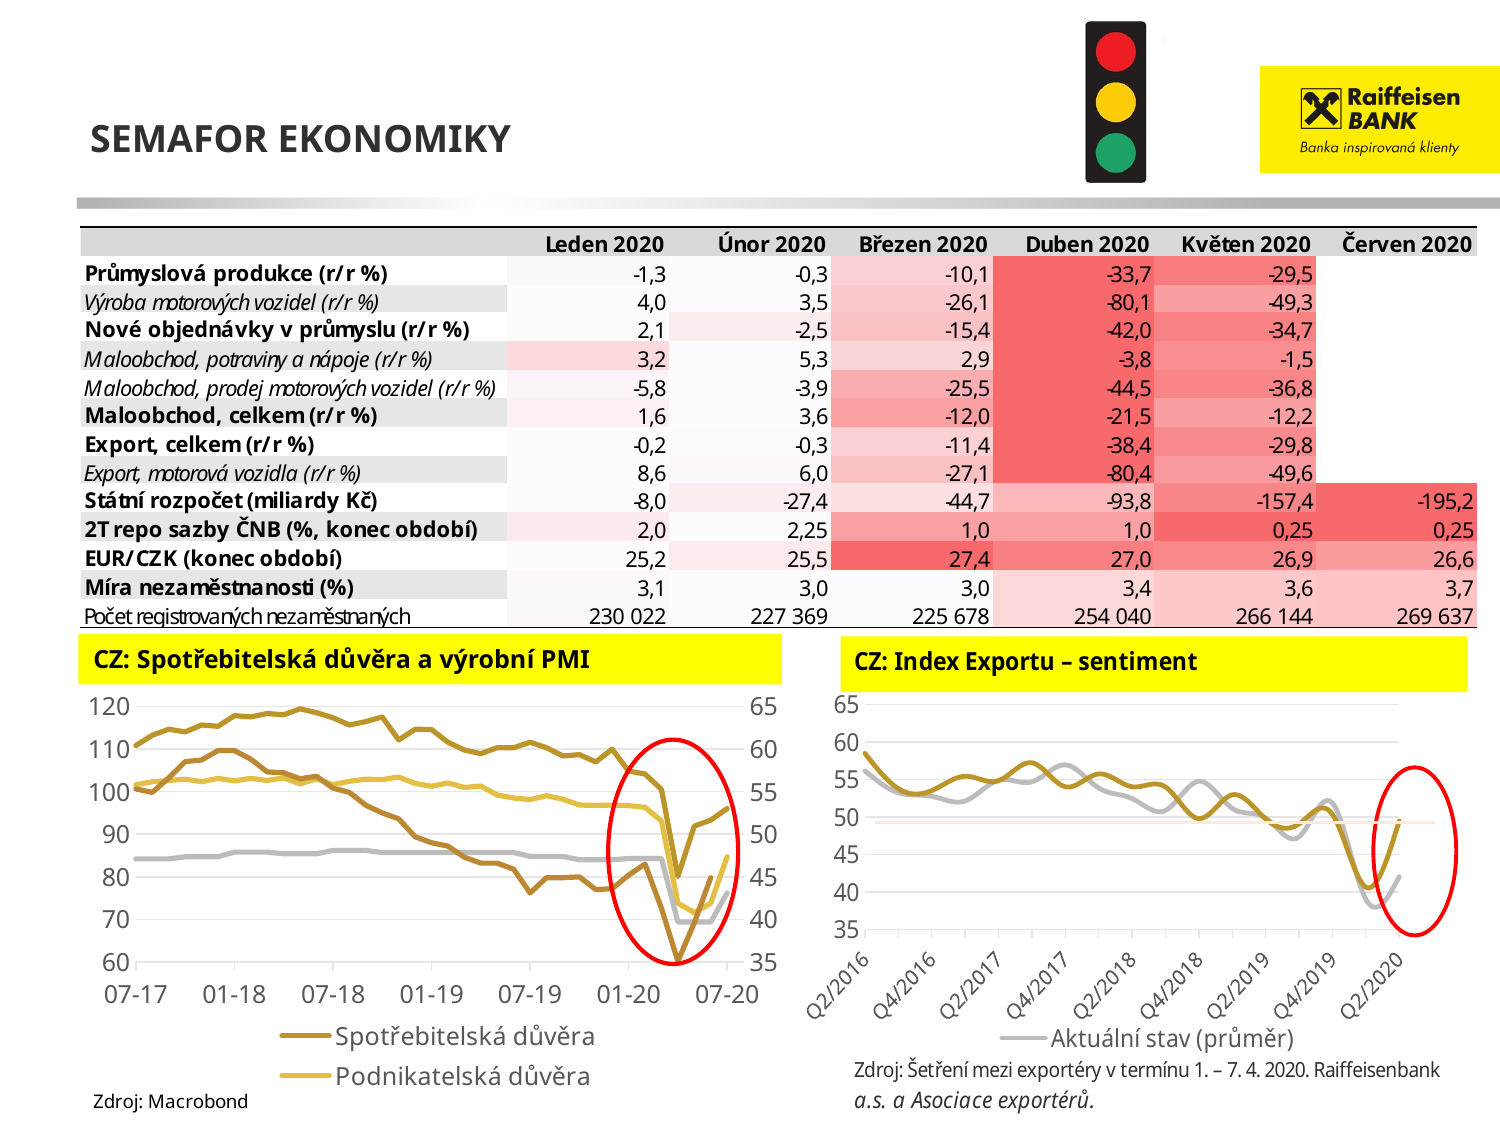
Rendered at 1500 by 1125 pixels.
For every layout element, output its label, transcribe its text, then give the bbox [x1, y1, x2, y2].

picture [76, 197, 1500, 209]
picture [1260, 66, 1500, 173]
chart [797, 628, 1479, 1123]
chart [78, 633, 783, 1125]
title Semafor ekonomiky [75, 90, 998, 185]
picture [79, 226, 1479, 629]
picture [1003, 17, 1227, 185]
